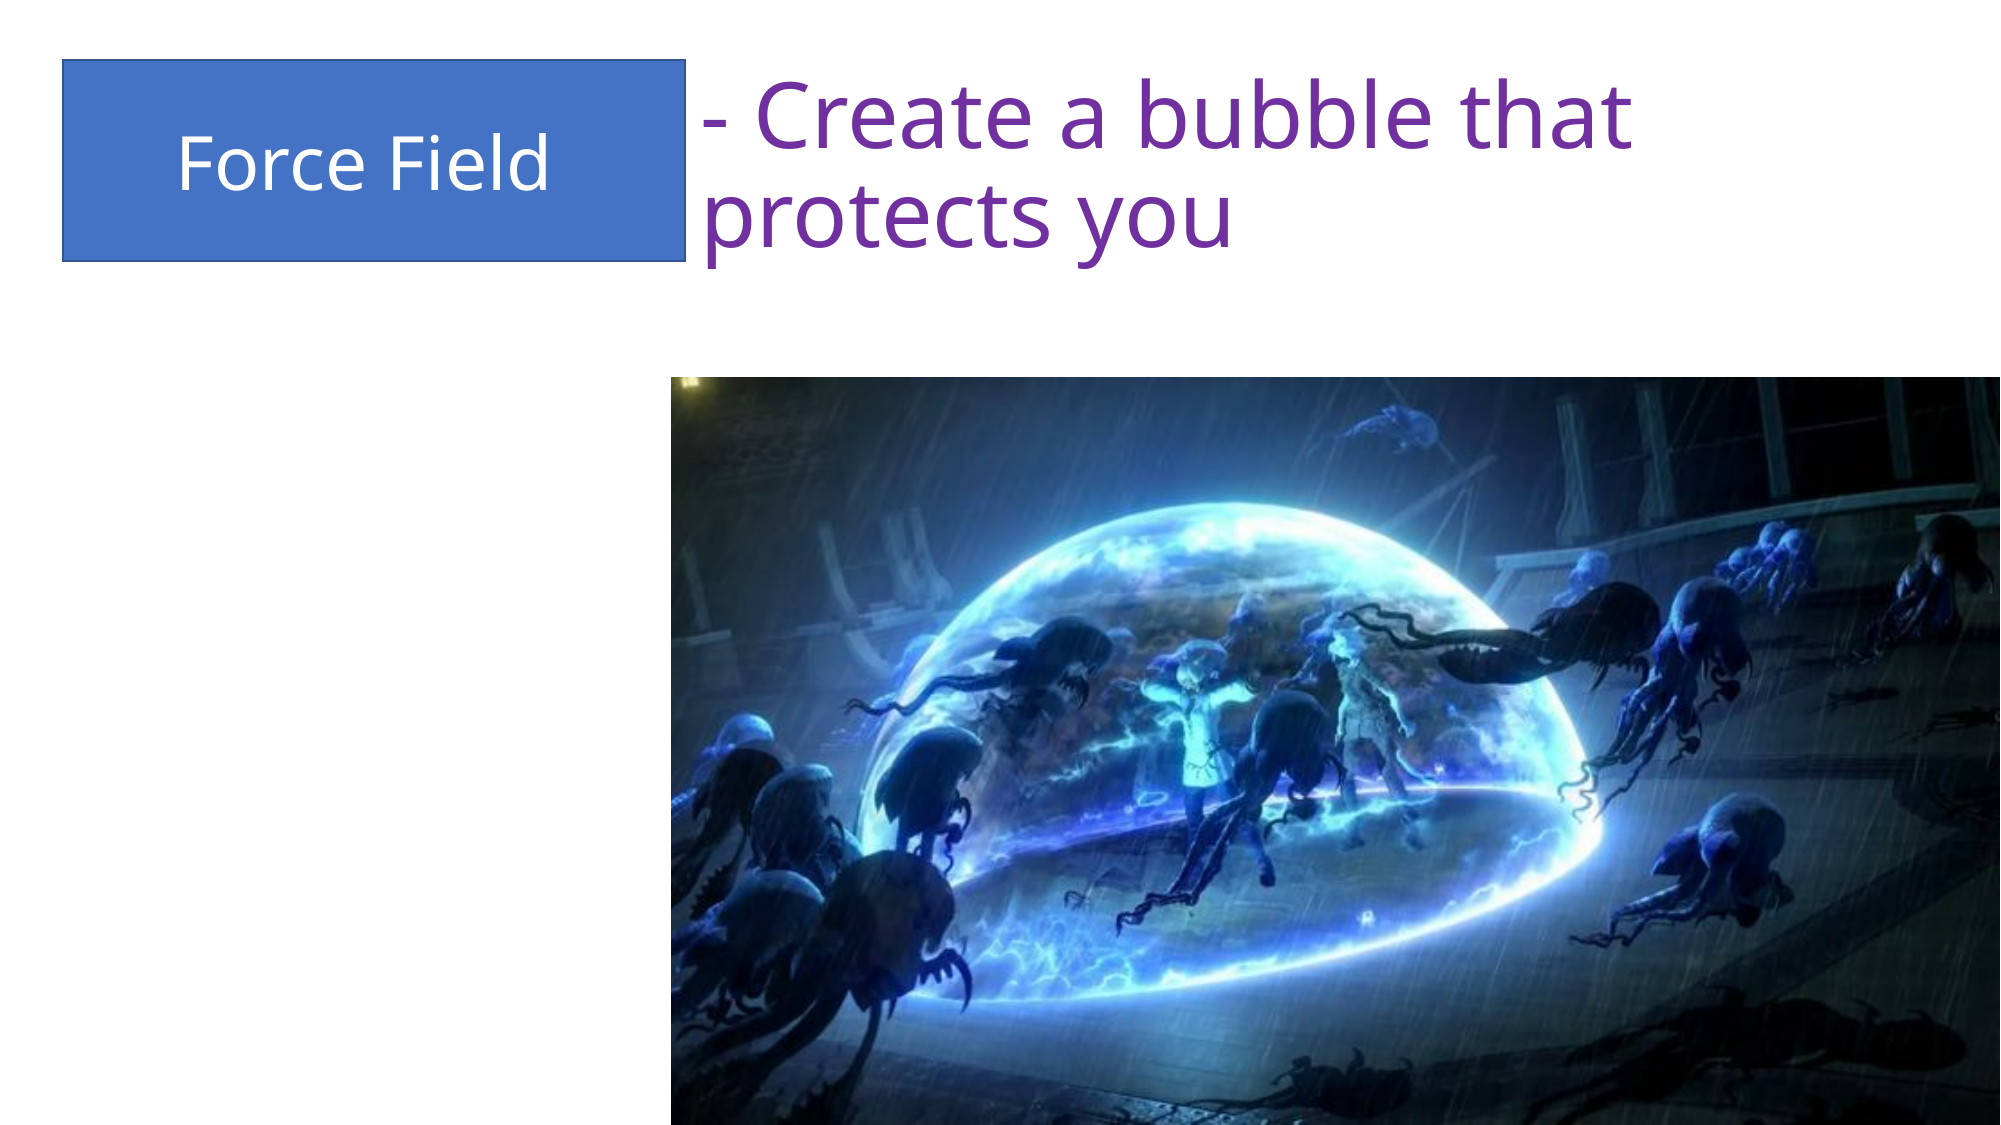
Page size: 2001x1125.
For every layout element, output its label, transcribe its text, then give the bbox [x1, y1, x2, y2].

picture [671, 377, 2000, 1125]
text_box Force Field [62, 59, 686, 262]
title - Create a bubble that protects you [685, 59, 2000, 278]
